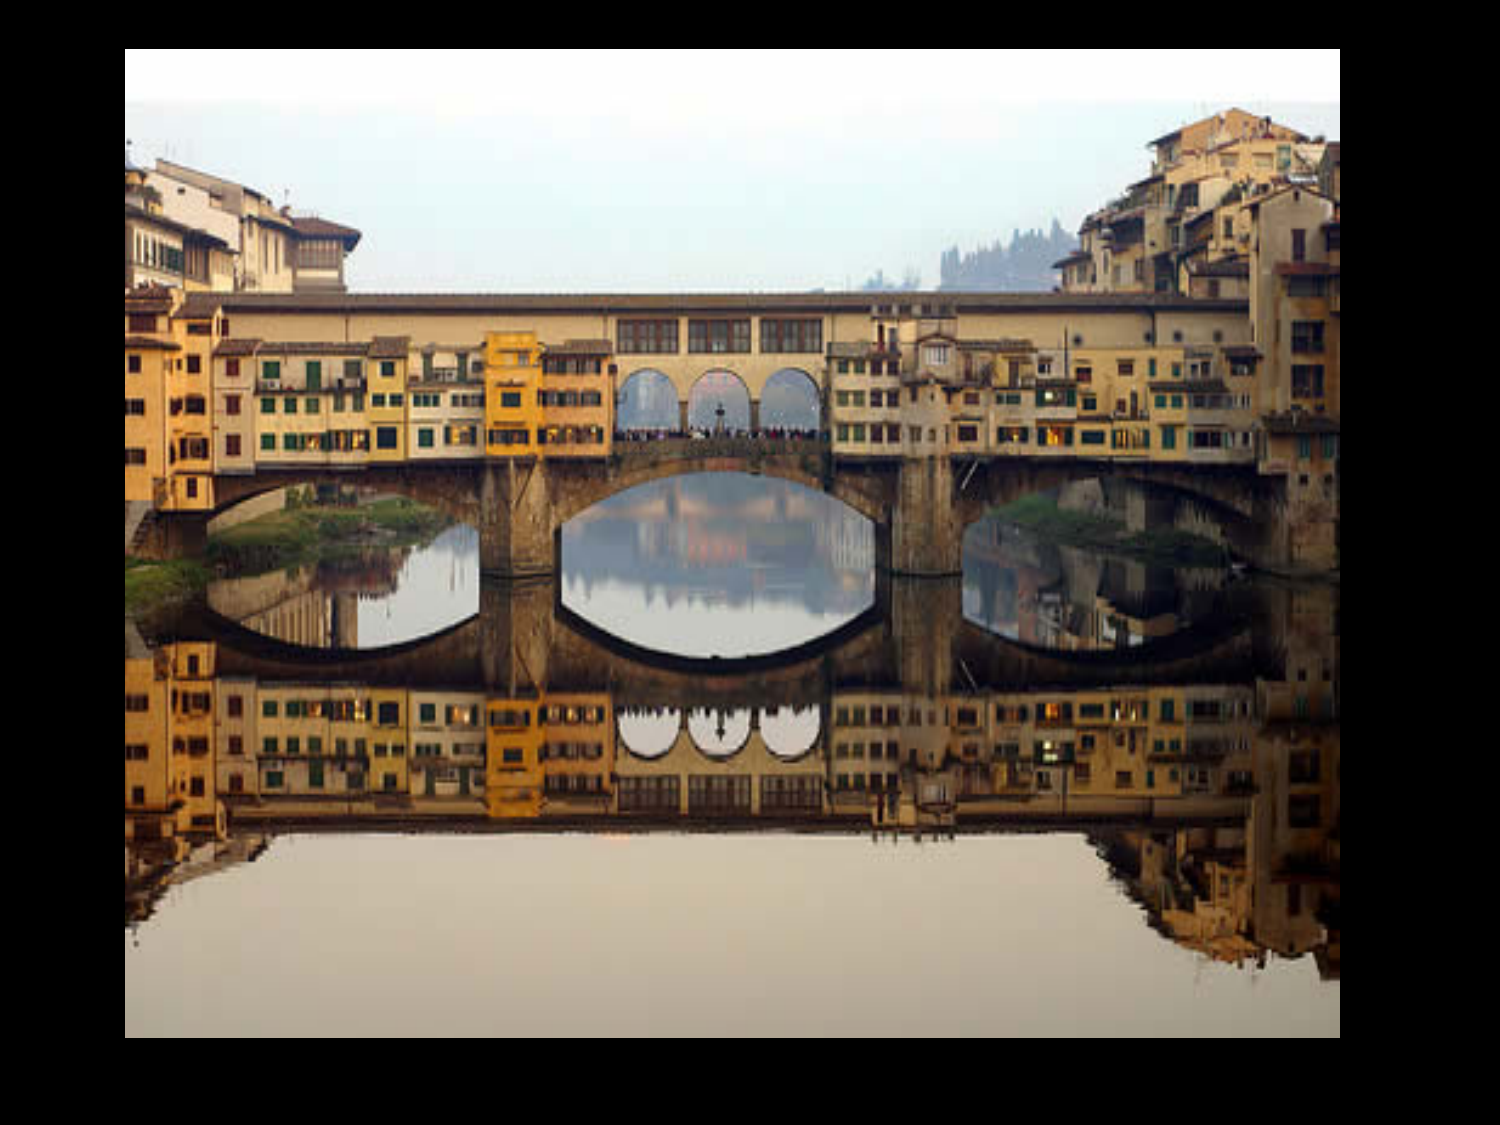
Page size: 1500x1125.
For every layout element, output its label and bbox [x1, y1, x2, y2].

picture [124, 49, 1340, 1038]
